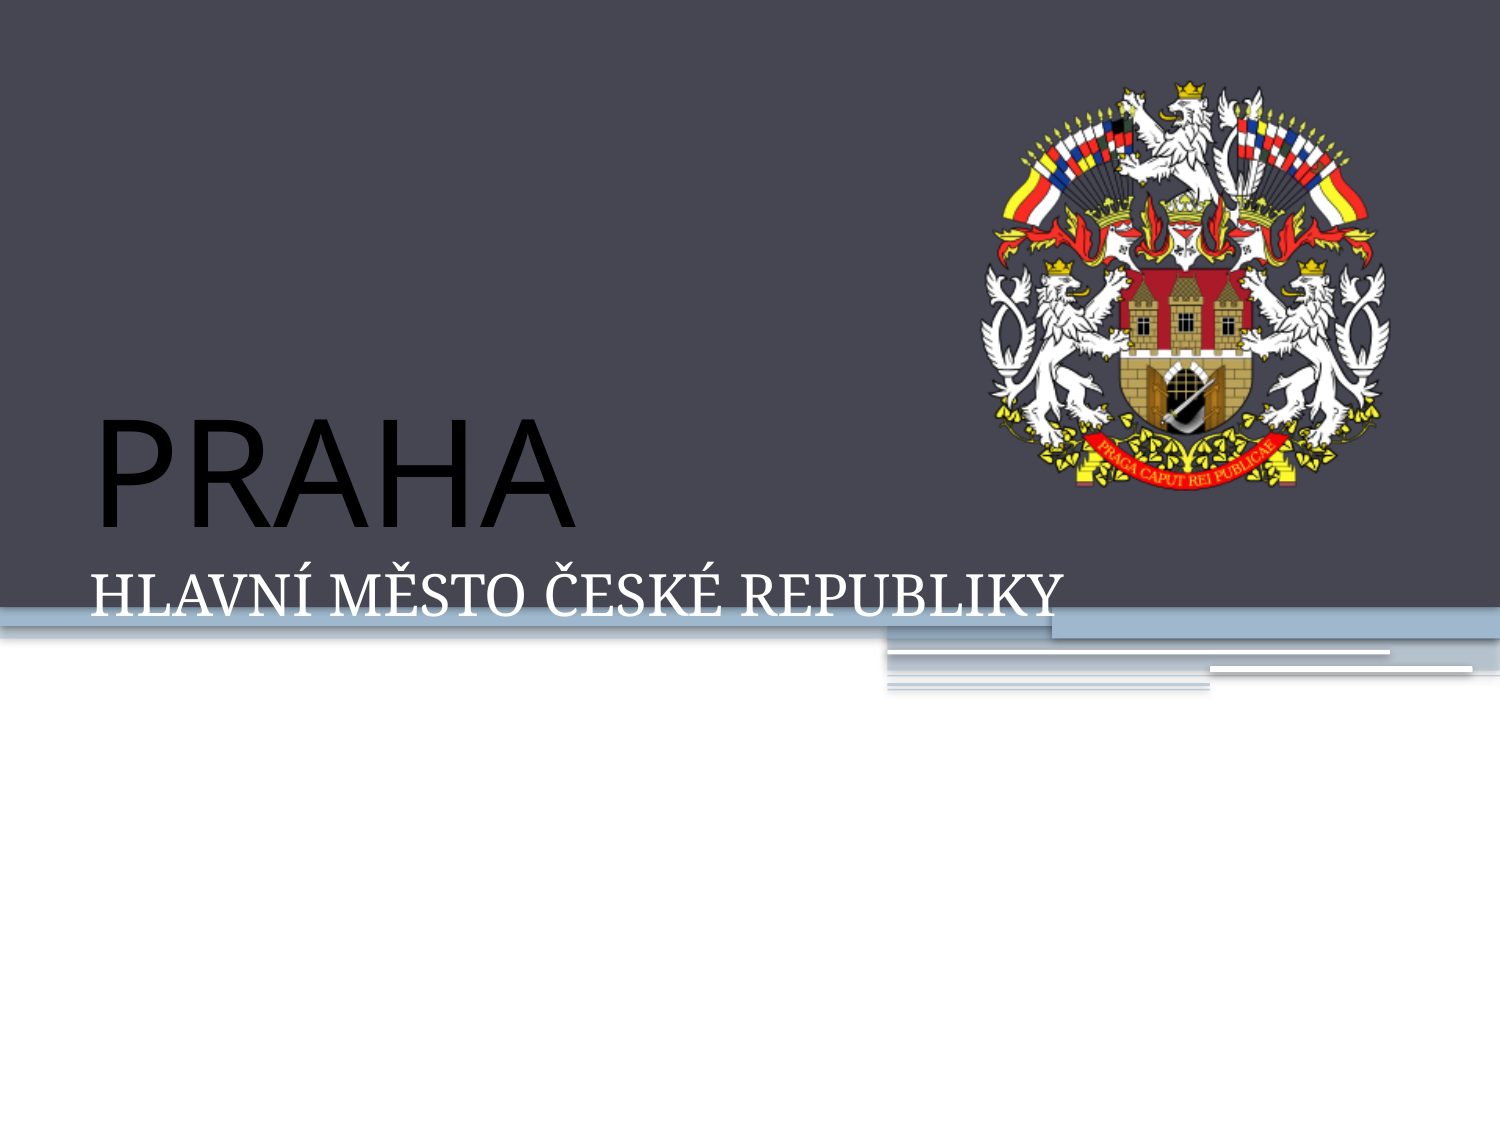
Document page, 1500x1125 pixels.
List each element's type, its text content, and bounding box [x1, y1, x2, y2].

title PRAHA HLAVNÍ MĚSTO ČESKÉ REPUBLIKY [75, 160, 1463, 636]
picture [974, 77, 1397, 491]
